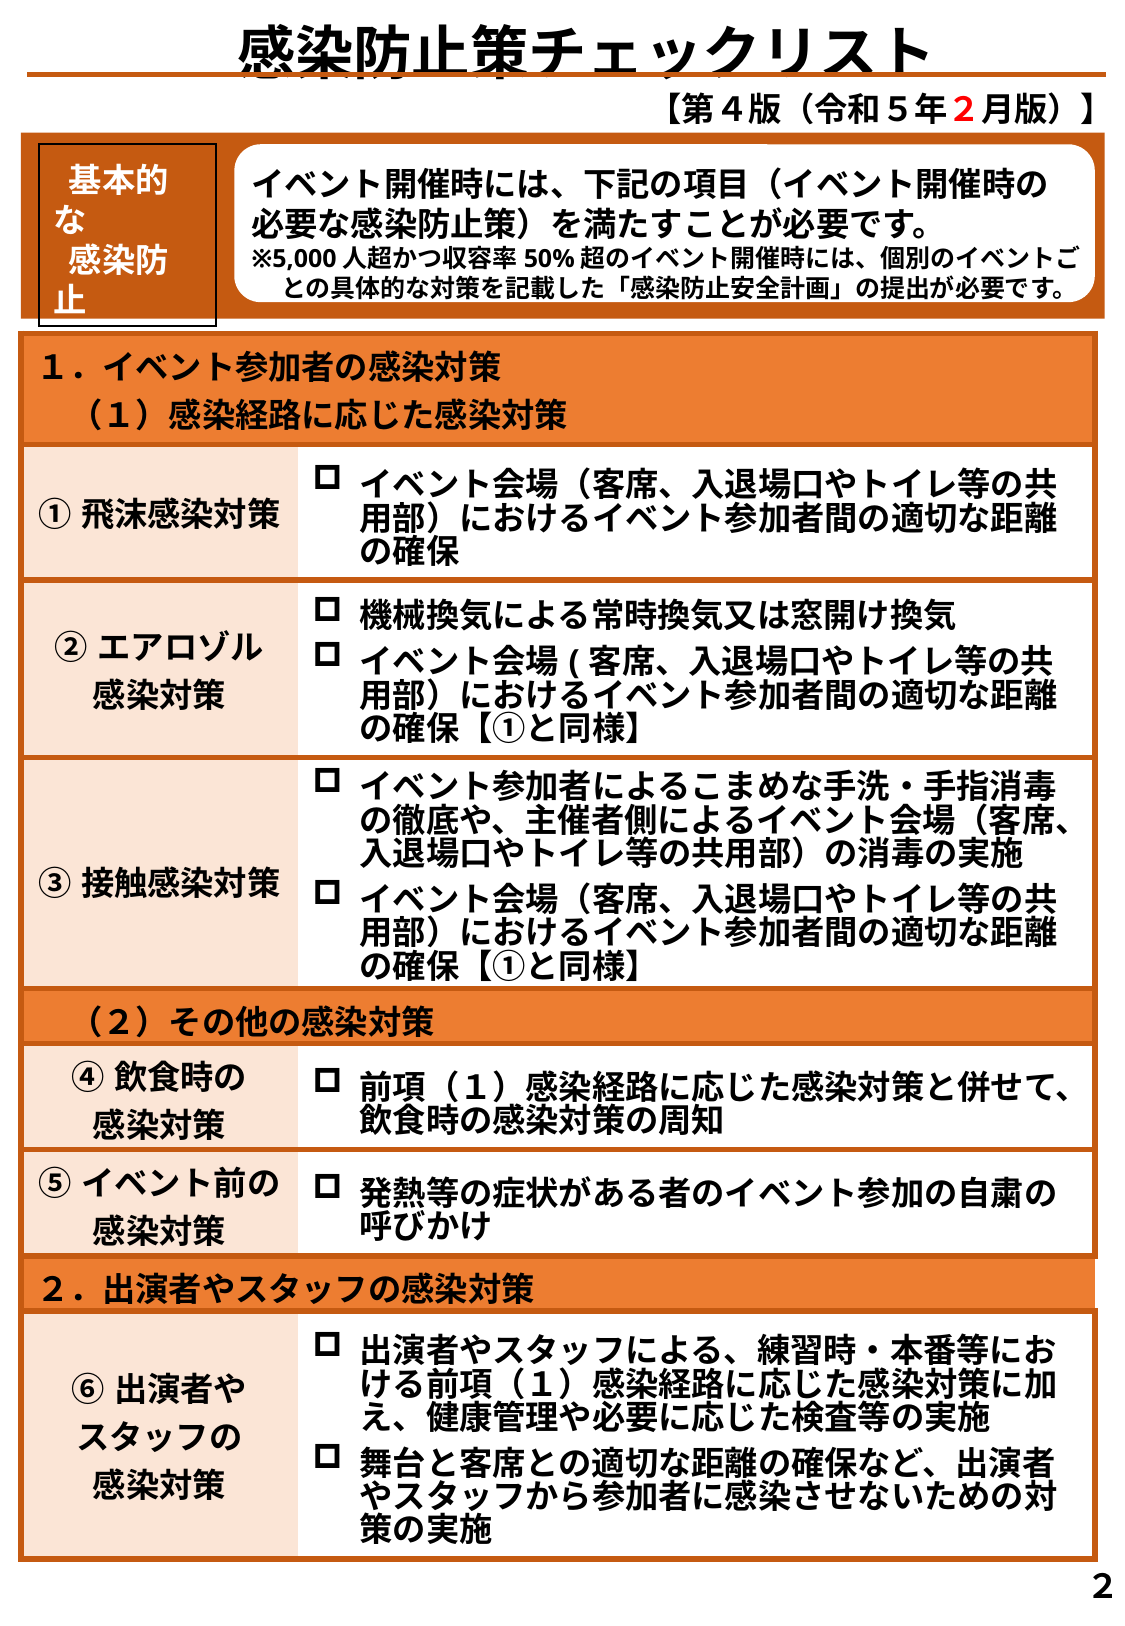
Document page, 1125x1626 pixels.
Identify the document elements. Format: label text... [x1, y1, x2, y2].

table_cell ２．出演者やスタッフの感染対策 [24, 1259, 1095, 1308]
table_header （２）その他の感染対策 [24, 991, 1092, 1041]
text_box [0, 8, 1125, 95]
table_cell 発熱等の症状がある者のイベント参加の自粛の呼びかけ [298, 1152, 1092, 1253]
table_cell ①飛沫感染対策 [24, 447, 298, 577]
text_box ２ [1058, 1557, 1125, 1613]
table_cell ③接触感染対策 [24, 760, 298, 986]
table_cell ④飲食時の 感染対策 [24, 1046, 298, 1147]
text_box 【第４版（令和５年２月版）】 [619, 95, 1125, 136]
table_header １．イベント参加者の感染対策 （１）感染経路に応じた感染対策 [24, 336, 1092, 442]
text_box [20, 132, 1113, 319]
table_cell イベント参加者によるこまめな手洗・手指消毒の徹底や、主催者側によるイベント会場（客席、入退場口やトイレ等の共用部）の消毒の実施 イベント会場（客席、入退場口やトイレ等の共用部）におけるイベント参加者間の適切な距離の確保【①と同様】 [298, 760, 1092, 986]
table_cell ⑤イベント前の感染対策 [24, 1152, 298, 1253]
table_cell ⑥出演者や スタッフの 感染対策 [24, 1314, 298, 1556]
table_cell 出演者やスタッフによる、練習時・本番等における前項（１）感染経路に応じた感染対策に加え、健康管理や必要に応じた検査等の実施 舞台と客席との適切な距離の確保など、出演者やスタッフから参加者に感染させないための対策の実施 [298, 1314, 1092, 1556]
table_cell 前項（１）感染経路に応じた感染対策と併せて、飲食時の感染対策の周知 [298, 1046, 1092, 1147]
table_cell 機械換気による常時換気又は窓開け換気 イベント会場(客席、入退場口やトイレ等の共用部）におけるイベント参加者間の適切な距離の確保【①と同様】 [298, 583, 1092, 755]
table_cell イベント会場（客席、入退場口やトイレ等の共用部）におけるイベント参加者間の適切な距離の確保 [298, 447, 1092, 577]
table_cell ②エアロゾル 感染対策 [24, 583, 298, 755]
